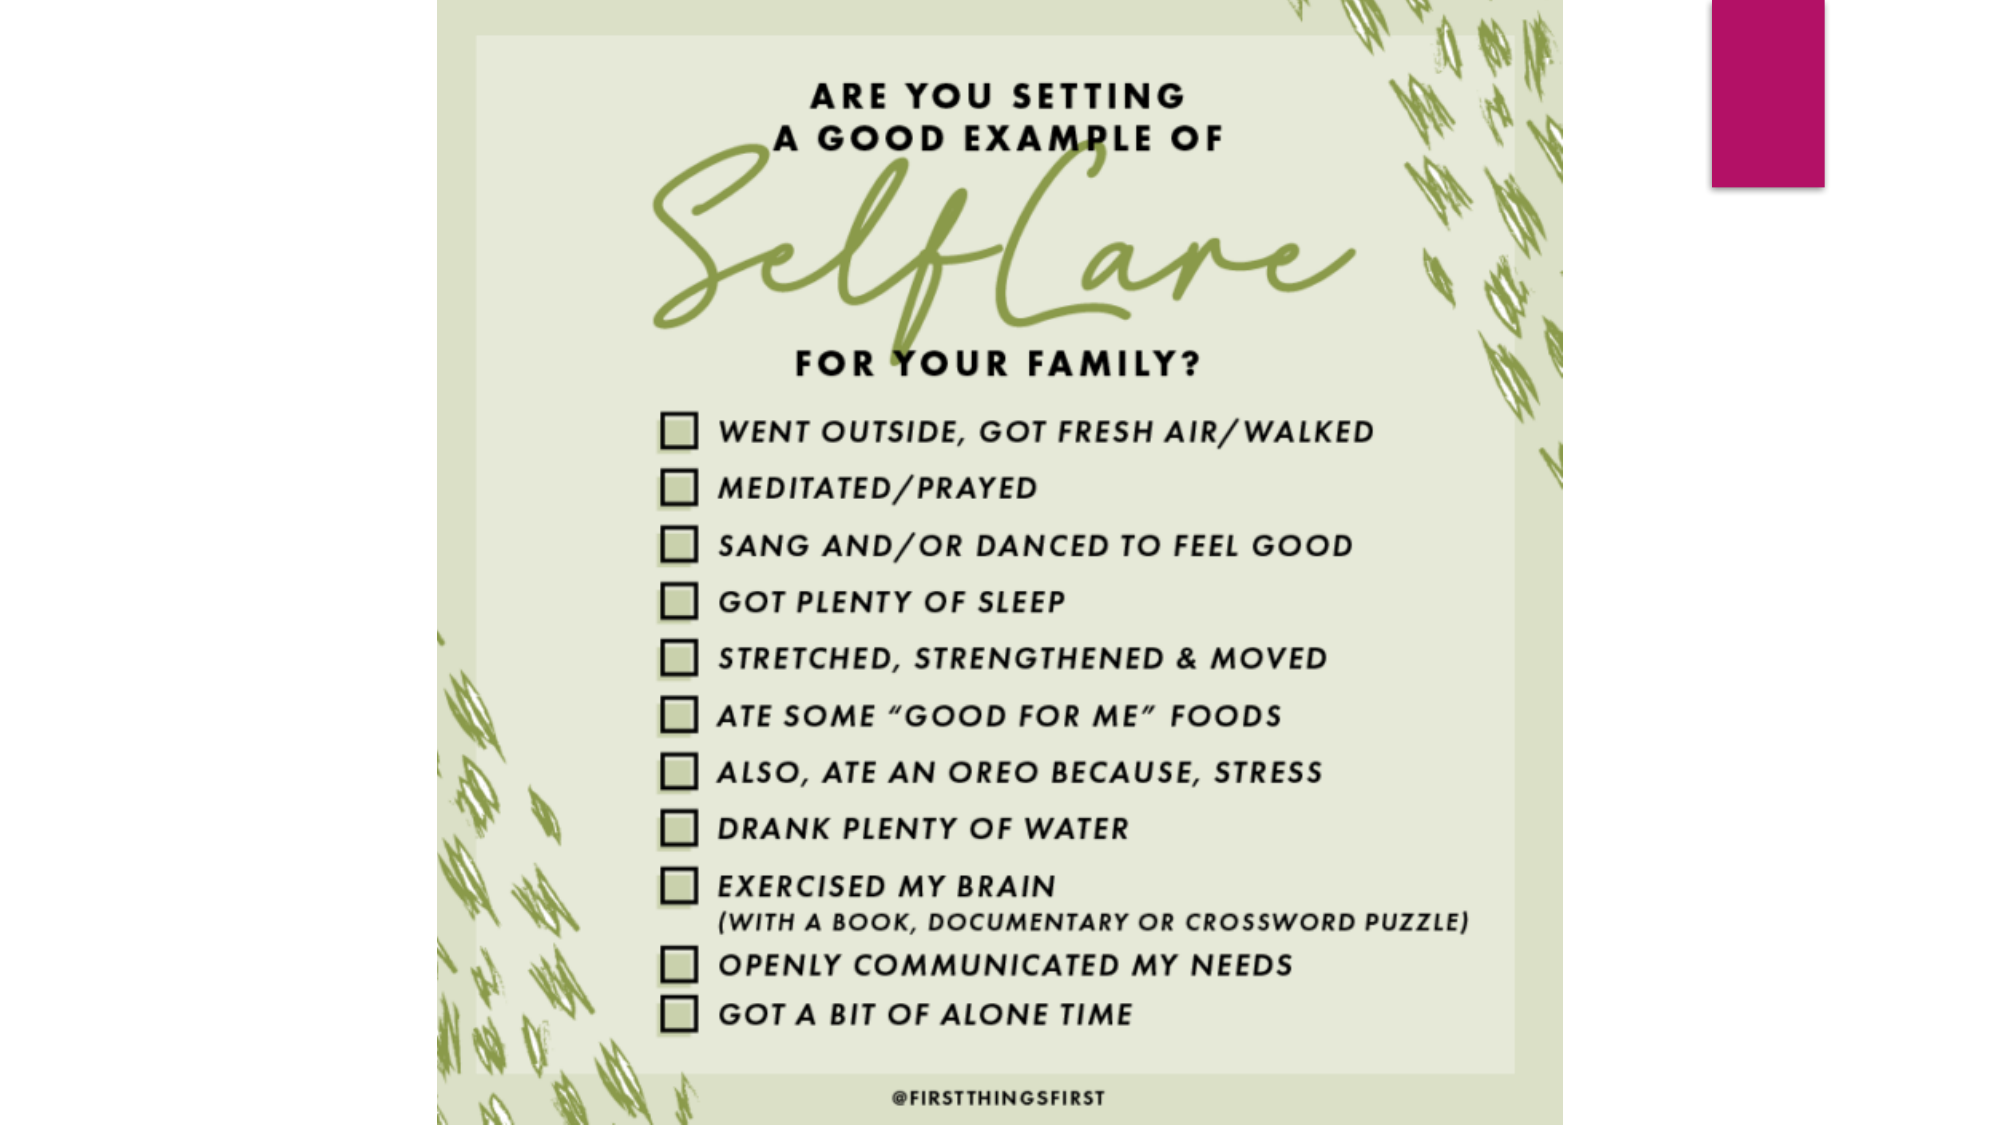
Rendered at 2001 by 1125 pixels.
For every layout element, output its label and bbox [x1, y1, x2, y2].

picture [437, 0, 1563, 1125]
